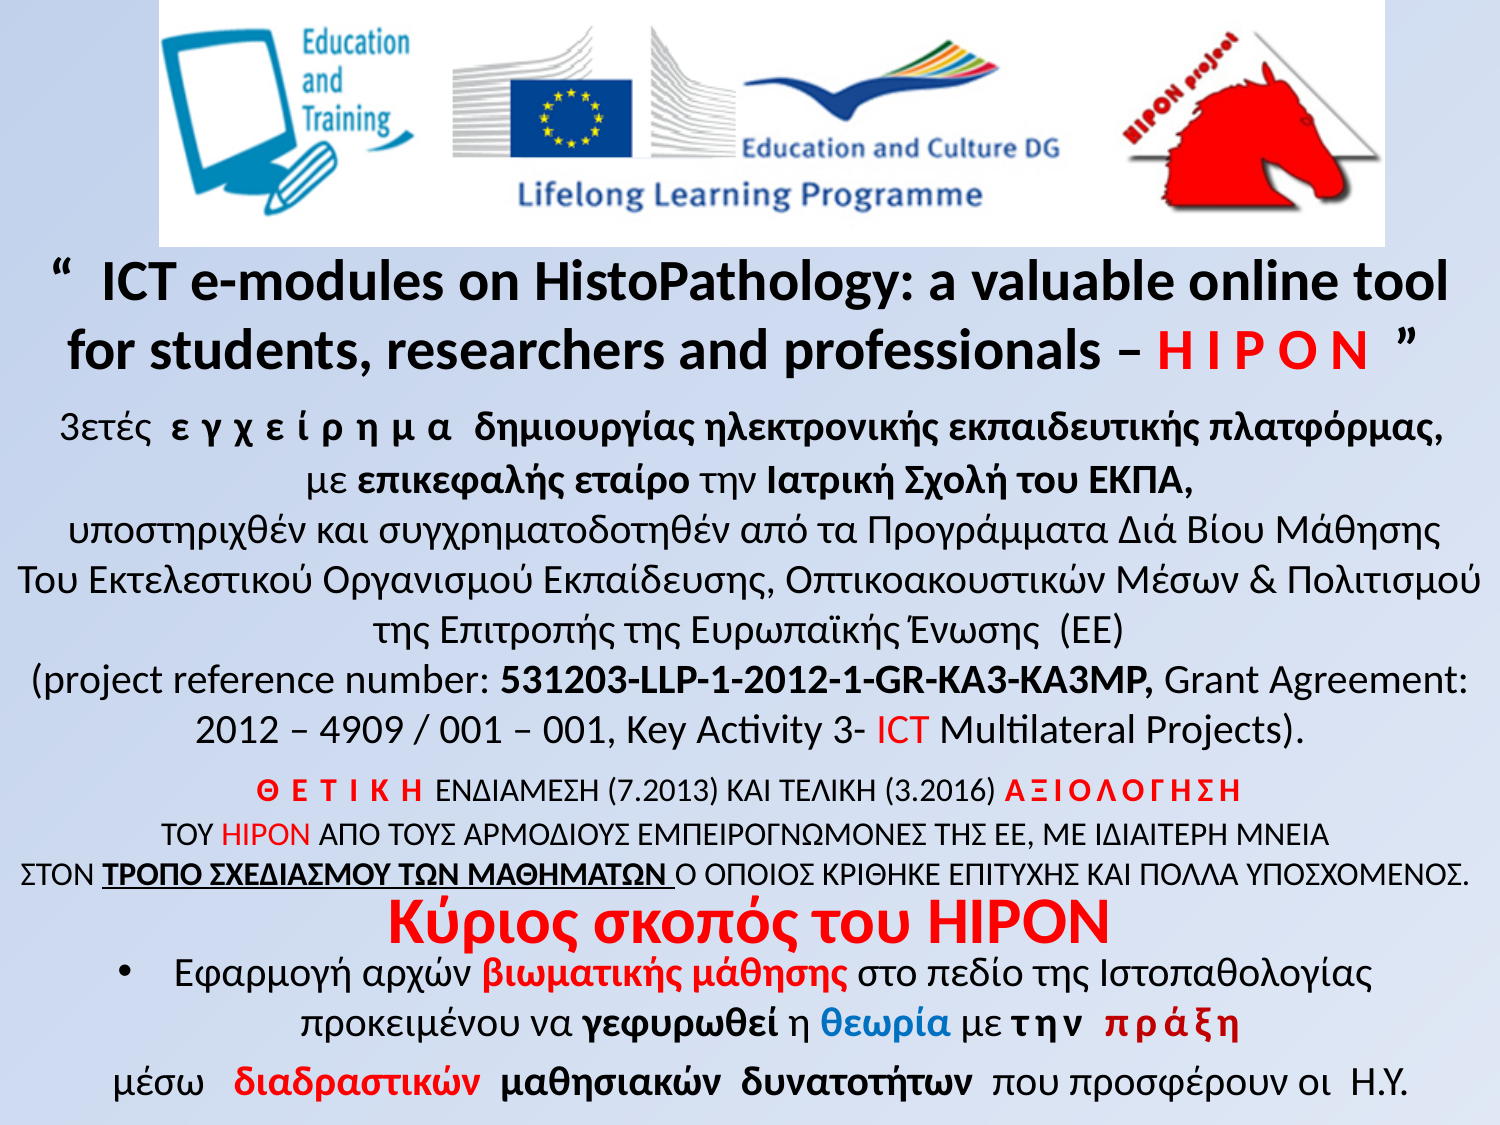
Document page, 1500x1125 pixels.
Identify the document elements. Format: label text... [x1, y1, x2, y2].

list Eφαρμογή αρχών βιωματικής μάθησης στο πεδίο της Ιστοπαθολογίας προκειμένου να γεφυρωθεί η θεωρία με την πράξη μέσω διαδραστικών μαθησιακών δυνατοτήτων που προσφέρουν οι Η.Υ. [0, 937, 1500, 1125]
title Κύριος σκοπός του HIPON [75, 899, 1425, 937]
text_box “ ICT e-modules on HistoPathology: a valuable online tool for students, researchers and professionals – HIPON ” 3ετές εγχείρημα δημιουργίας ηλεκτρονικής εκπαιδευτικής πλατφόρμας, με επικεφαλής εταίρο την Ιατρική Σχολή του ΕΚΠΑ, υποστηριχθέν και συγχρηματοδοτηθέν από τα Προγράμματα Διά Βίου Μάθησης Του Εκτελεστικού Οργανισμού Εκπαίδευσης, Οπτικοακουστικών Μέσων & Πολιτισμού της Επιτροπής της Ευρωπαϊκής Ένωσης (ΕΕ) (project reference number: 531203-LLP-1-2012-1-GR-KA3-KA3MP, Grant Agreement: 2012 – 4909 / 001 – 001, Key Activity 3- ICT Multilateral Projects). ΘΕΤΙΚΗΕΝΔΙΑΜΕΣΗ (7.2013) ΚΑΙ ΤΕΛΙΚΗ (3.2016) ΑΞΙΟΛΟΓΗΣΗ ΤΟΥ HIPON ΑΠΟ ΤΟΥΣ ΑΡΜΟΔΙΟΥΣ ΕΜΠΕΙΡΟΓΝΩΜΟΝΕΣ ΤΗΣ ΕΕ, ΜΕ ΙΔΙΑΙΤΕΡΗ ΜΝΕΙΑ ΣΤΟΝ ΤΡΟΠΟ ΣΧΕΔΙΑΣΜΟΥ ΤΩΝ ΜΑΘΗΜΑΤΩΝ Ο ΟΠΟΙΟΣ ΚΡΙΘΗΚΕ ΕΠΙΤΥΧΗΣ ΚΑΙ ΠΟΛΛΑ ΥΠΟΣΧΟΜΕΝΟΣ. [0, 234, 1500, 899]
picture [159, 0, 1385, 247]
